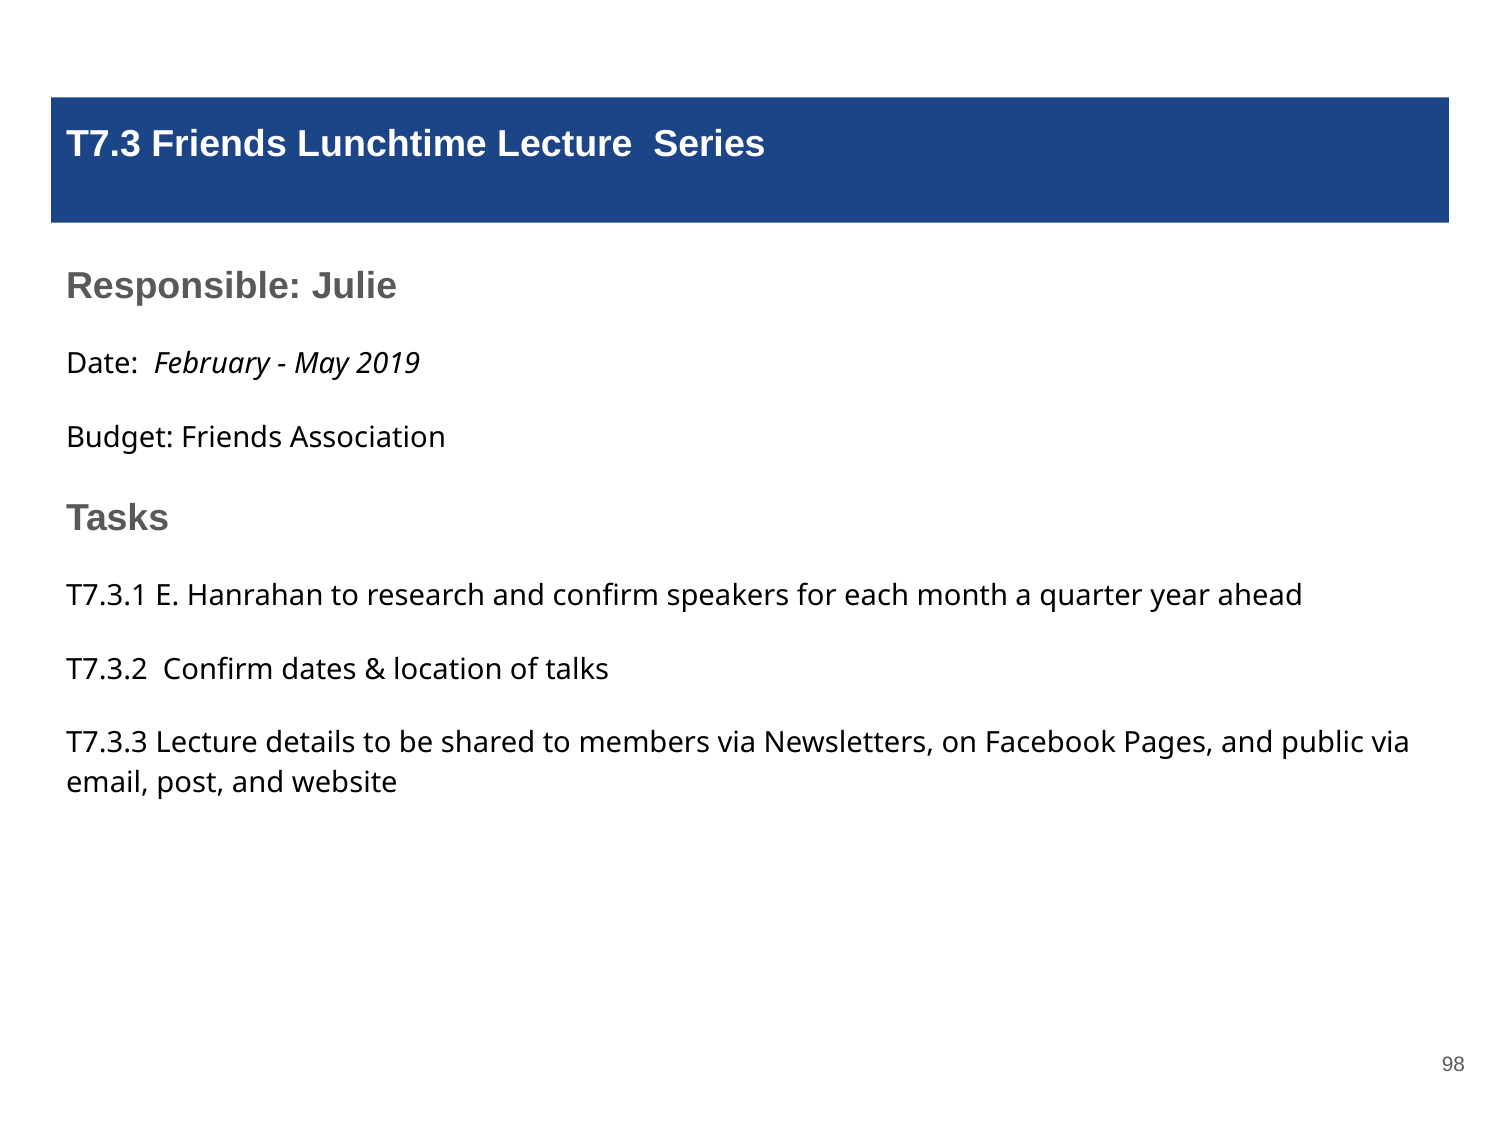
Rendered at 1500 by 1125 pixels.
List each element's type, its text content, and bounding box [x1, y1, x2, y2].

title T7.3 Friends Lunchtime Lecture Series [51, 97, 1449, 223]
list Responsible: Julie Date: February - May 2019 Budget: Friends Association Tasks T7.3.1 E. Hanrahan to research and confirm speakers for each month a quarter year ahead T7.3.2 Confirm dates & location of talks T7.3.3 Lecture details to be shared to members via Newsletters, on Facebook Pages, and public via email, post, and website [51, 239, 1449, 1106]
slide_number ‹#› [1389, 1019, 1480, 1106]
